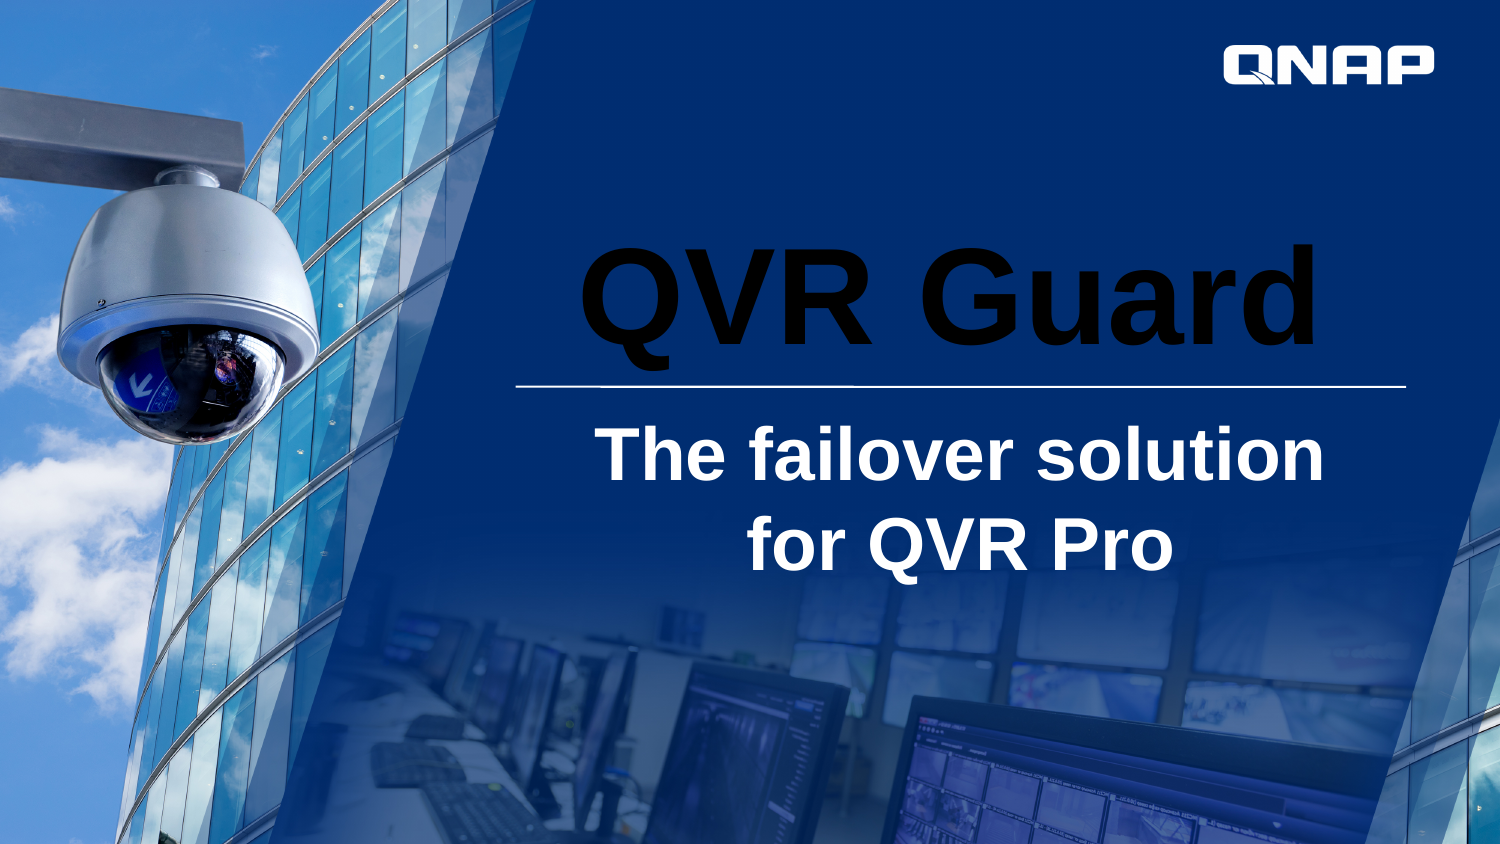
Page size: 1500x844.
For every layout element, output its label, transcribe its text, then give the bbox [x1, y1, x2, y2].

text_box The failover solution for QVR Pro [421, 398, 1500, 621]
text_box QVR [538, 199, 914, 351]
text_box Guard [914, 199, 1348, 351]
list [123, 563, 1367, 647]
picture [0, 0, 1500, 844]
